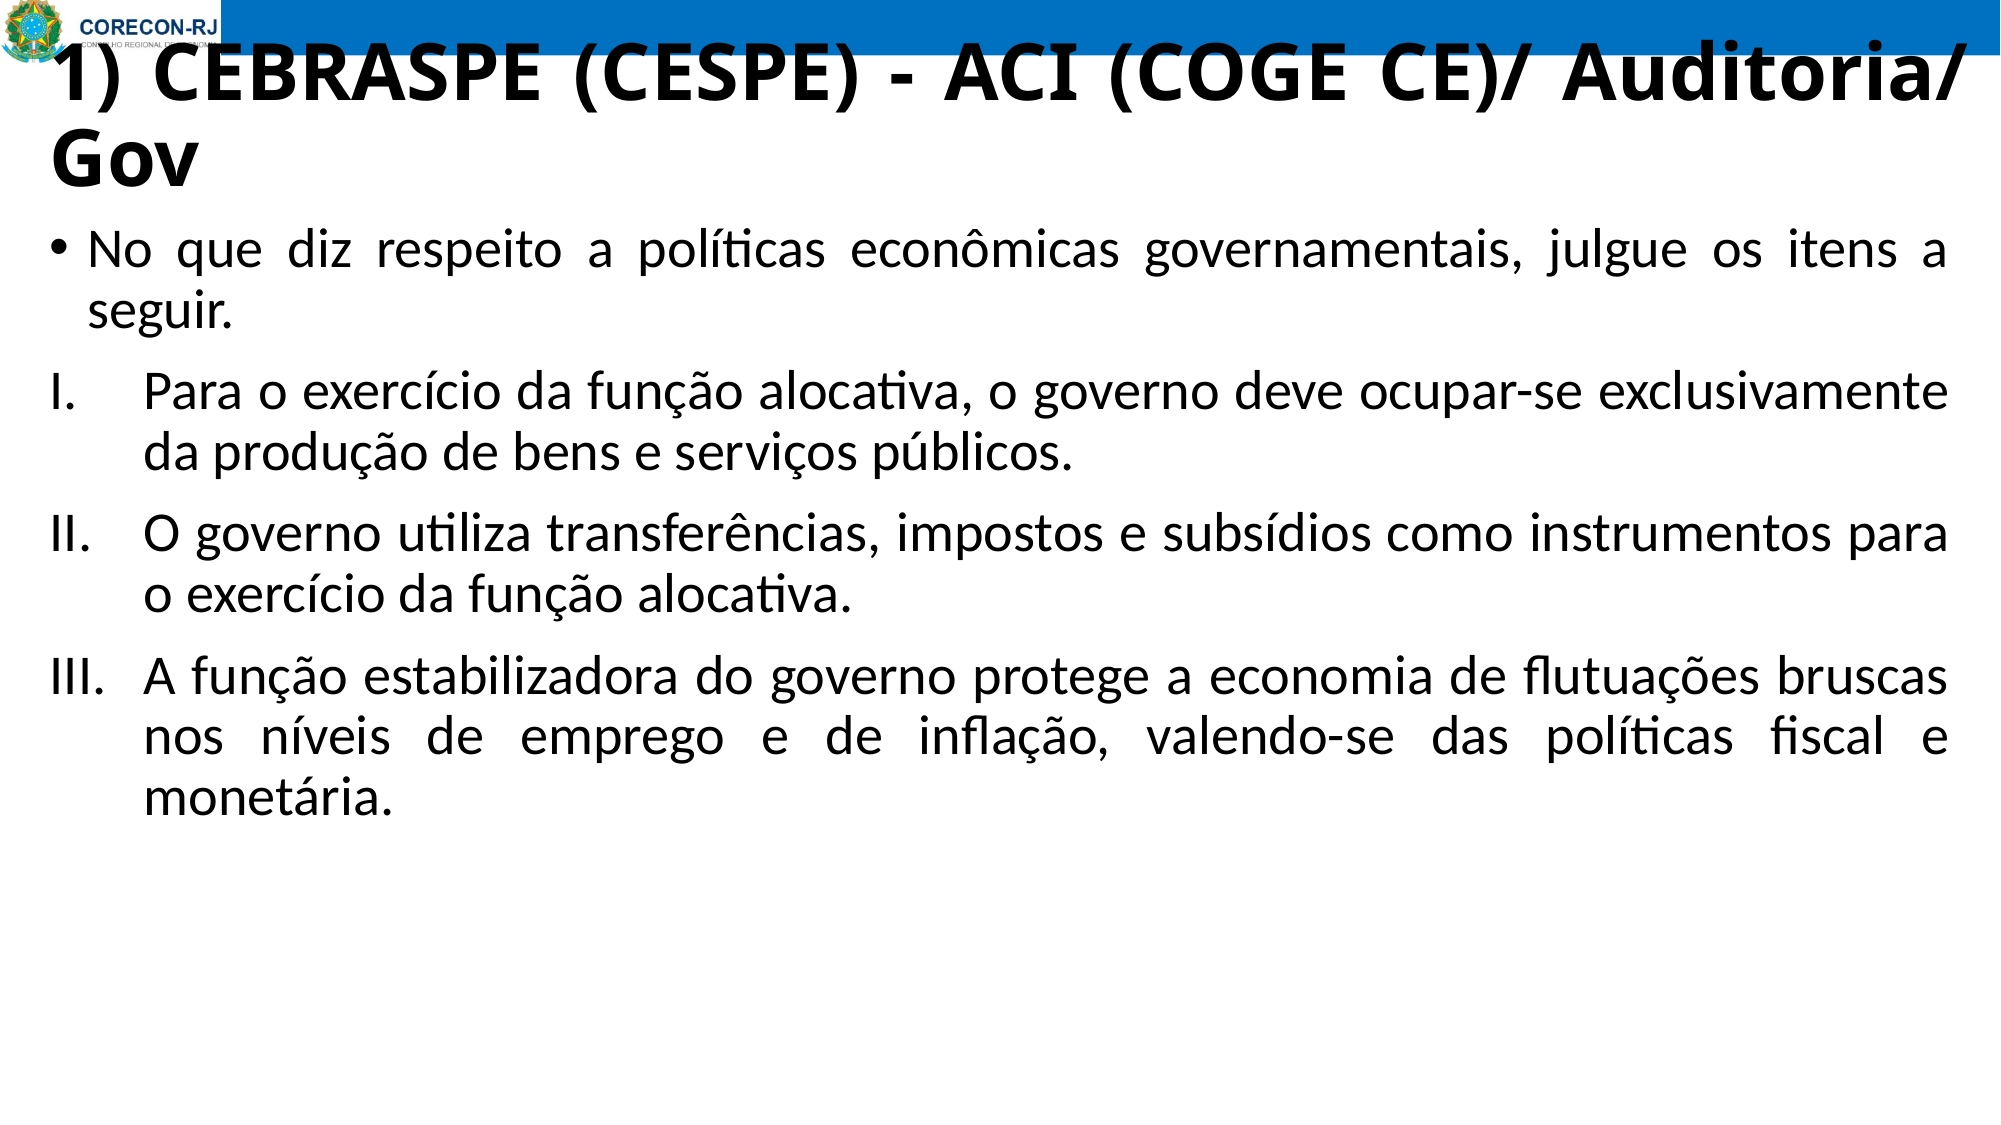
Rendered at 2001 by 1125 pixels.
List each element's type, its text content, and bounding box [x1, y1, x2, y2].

title 1) CEBRASPE (CESPE) - ACI (COGE CE)/ Auditoria/ Gov [34, 56, 1985, 274]
list No que diz respeito a políticas econômicas governamentais, julgue os itens a seguir. Para o exercício da função alocativa, o governo deve ocupar-se exclusivamente da produção de bens e serviços públicos. O governo utiliza transferências, impostos e subsídios como instrumentos para o exercício da função alocativa. A função estabilizadora do governo protege a economia de flutuações bruscas nos níveis de emprego e de inflação, valendo-se das políticas fiscal e monetária. [34, 211, 1966, 926]
picture [0, 0, 221, 65]
